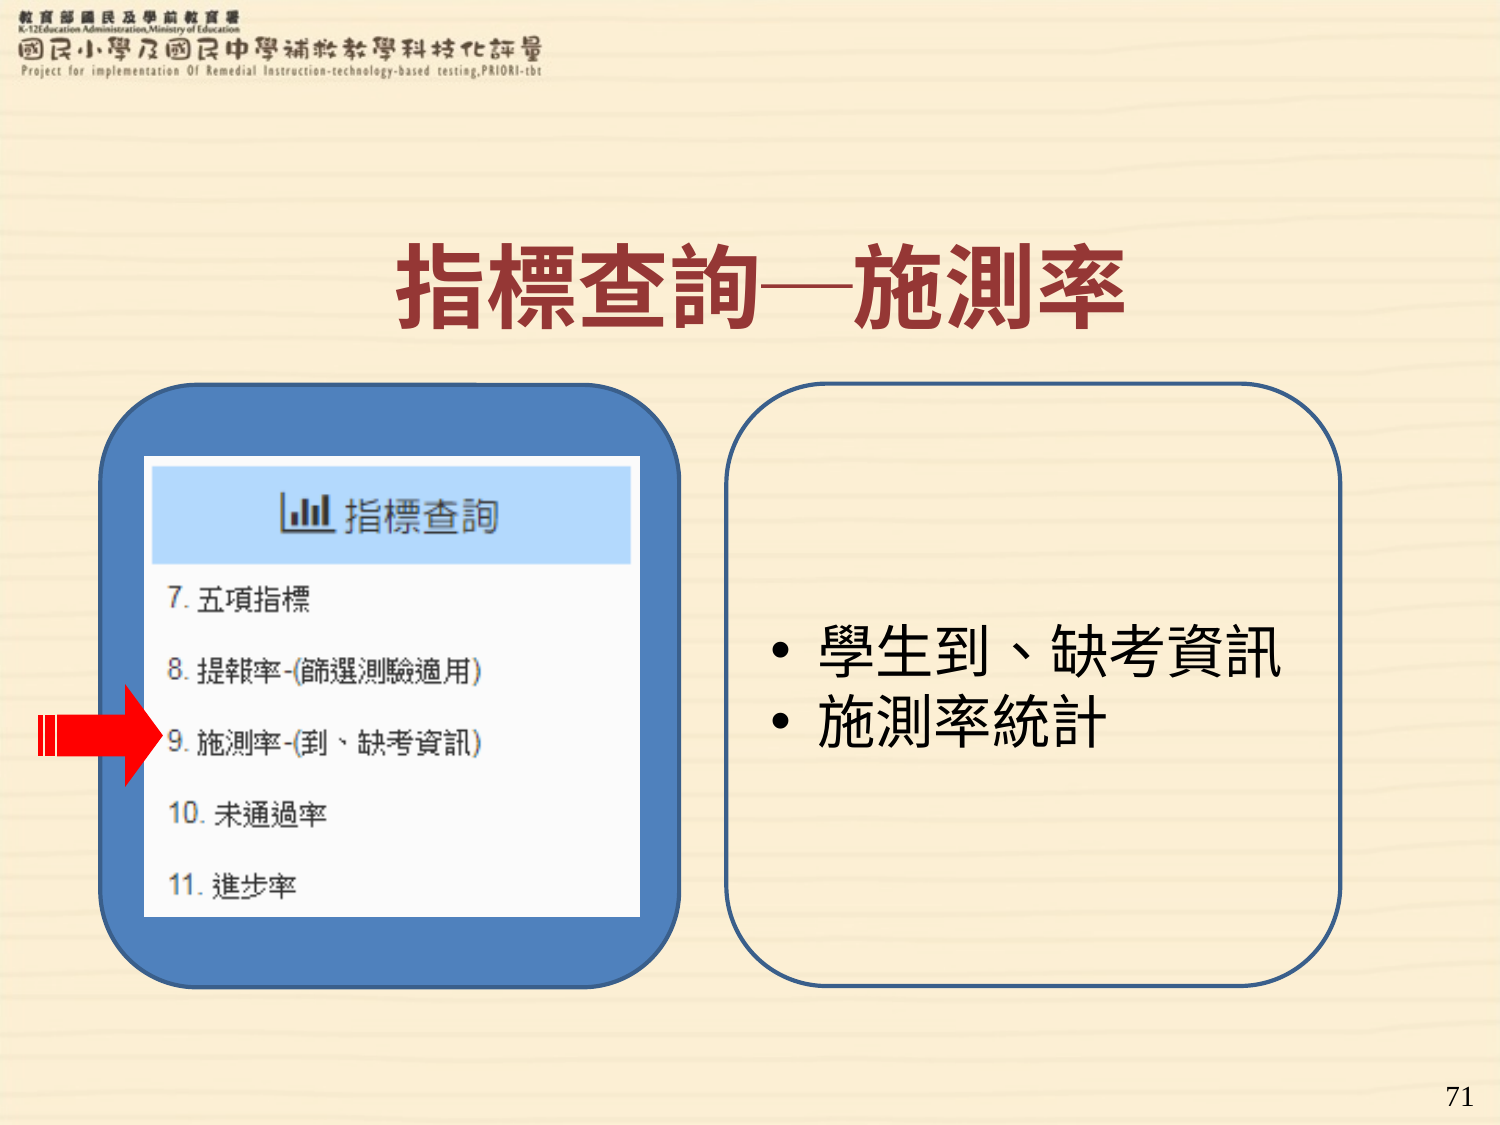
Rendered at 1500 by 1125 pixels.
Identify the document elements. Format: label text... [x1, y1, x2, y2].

text_box 學生到、缺考資訊 施測率統計 [724, 381, 1343, 989]
title 指標查詢─施測率 [123, 208, 1399, 362]
text_box [38, 715, 43, 756]
text_box [46, 715, 54, 756]
slide_number 71 [1139, 1065, 1490, 1125]
text_box [98, 382, 682, 990]
text_box [57, 686, 138, 785]
picture [143, 455, 640, 918]
